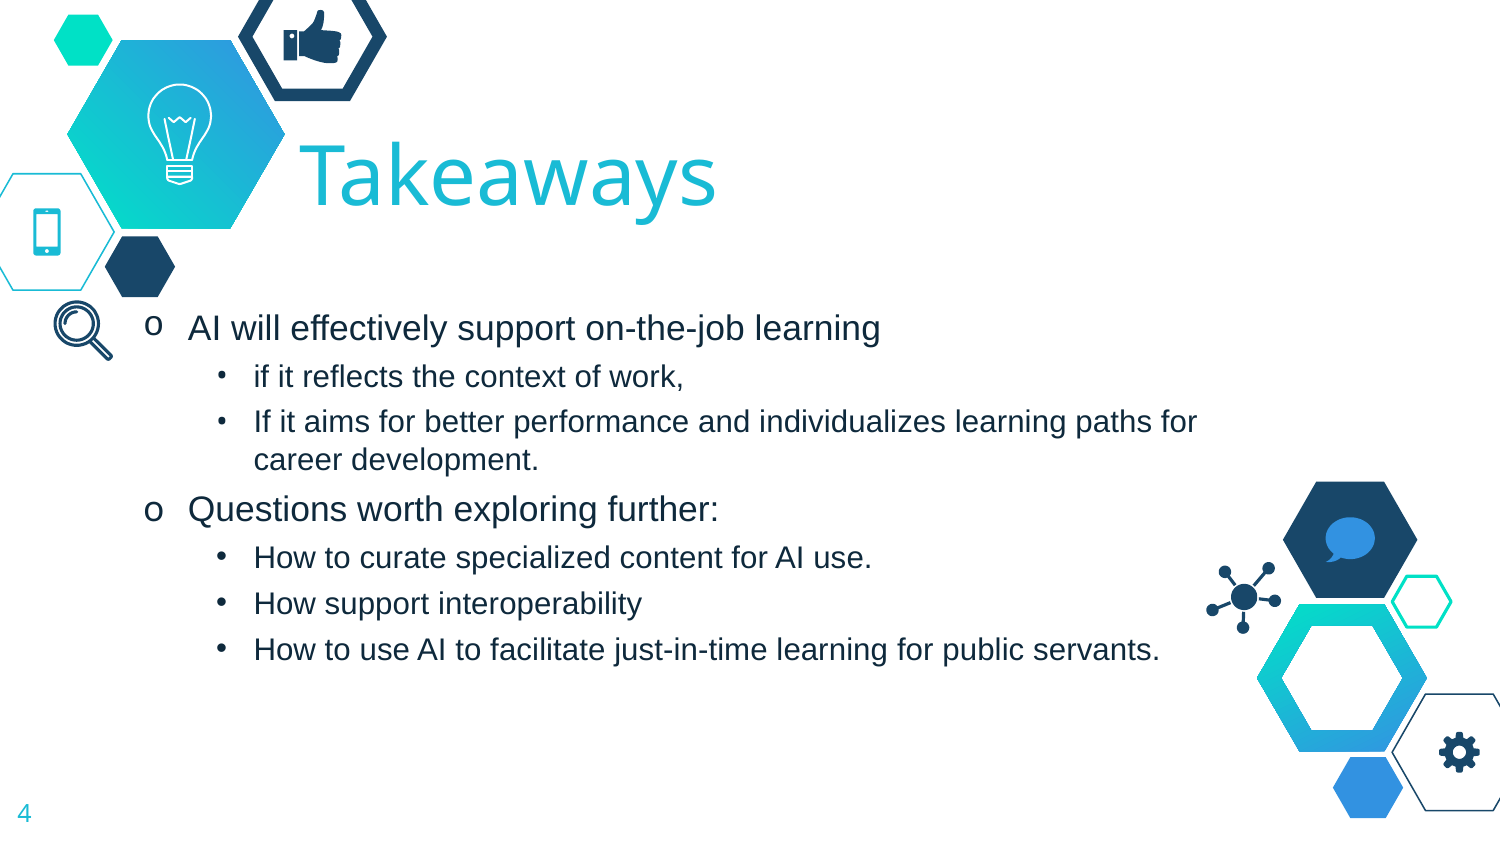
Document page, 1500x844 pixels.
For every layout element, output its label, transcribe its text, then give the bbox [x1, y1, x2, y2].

title Takeaways [284, 102, 1481, 231]
slide_number 4 [2, 785, 93, 844]
list AI will effectively support on-the-job learning if it reflects the context of work, If it aims for better performance and individualizes learning paths for career development. Questions worth exploring further: How to curate specialized content for AI use. How support interoperability How to use AI to facilitate just-in-time learning for public servants. [116, 297, 1237, 821]
